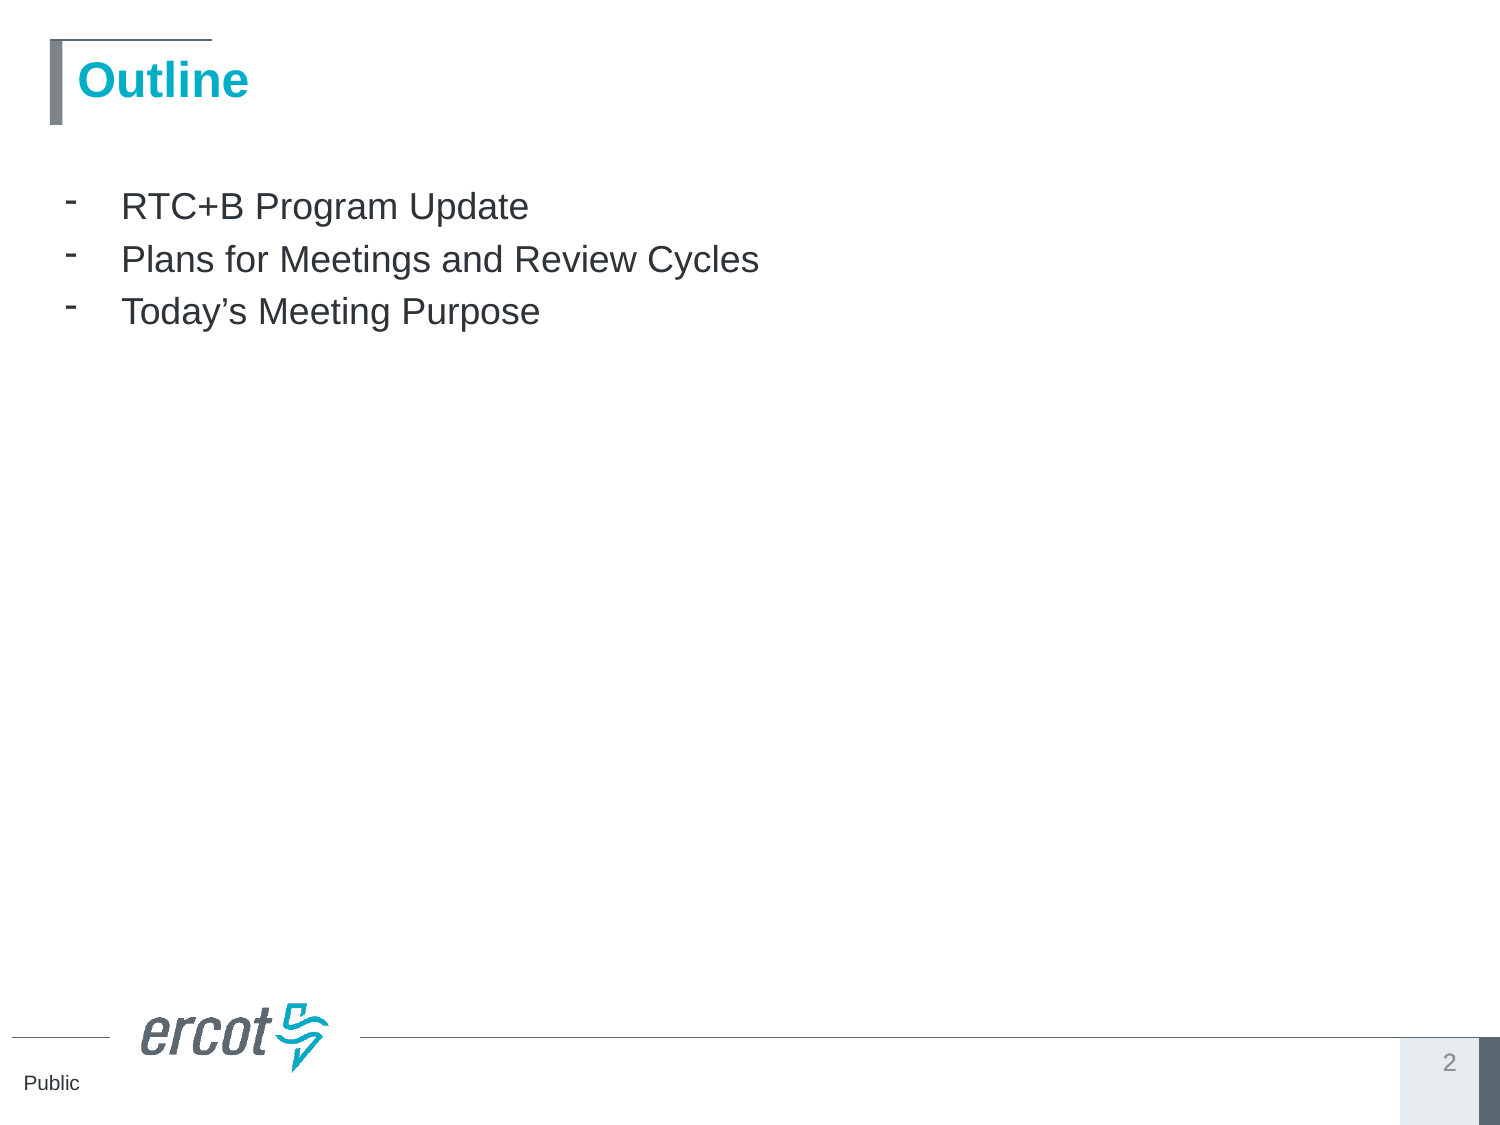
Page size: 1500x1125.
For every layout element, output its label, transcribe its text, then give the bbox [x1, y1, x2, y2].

list RTC+B Program Update Plans for Meetings and Review Cycles Today’s Meeting Purpose [50, 174, 1450, 972]
title Outline [62, 39, 1450, 134]
picture [137, 999, 332, 1075]
slide_number 2 [1400, 1037, 1500, 1087]
